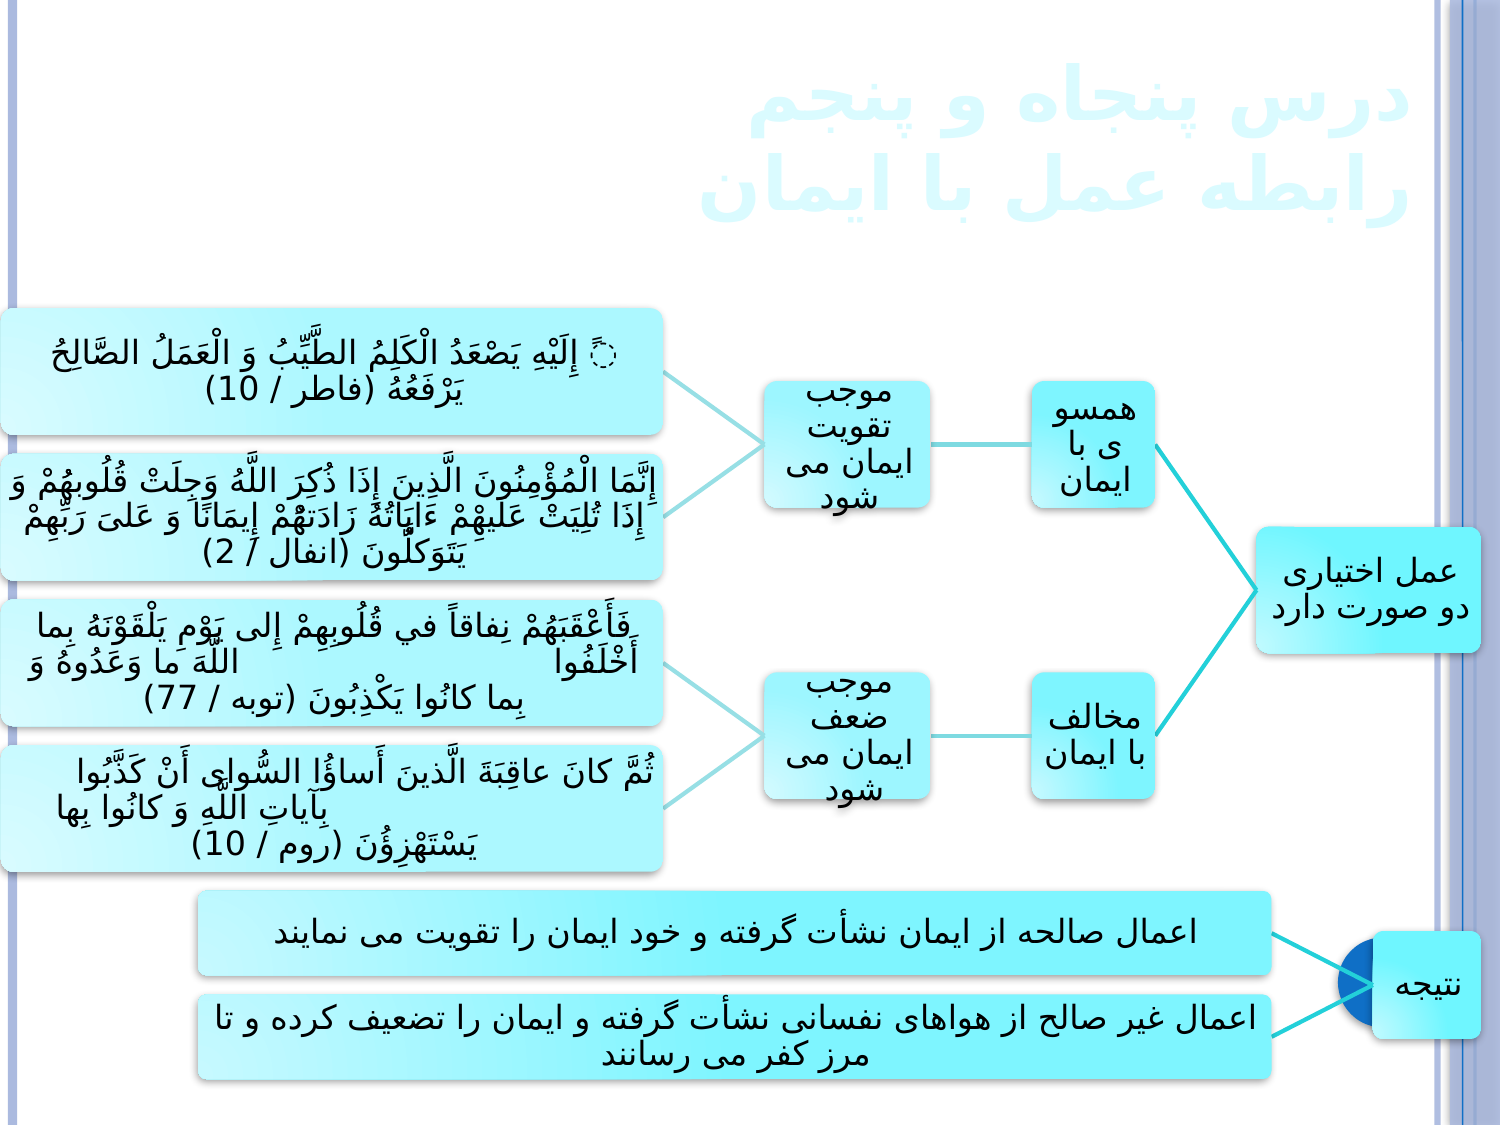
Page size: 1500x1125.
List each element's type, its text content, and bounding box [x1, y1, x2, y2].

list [0, 261, 1483, 1125]
title درس پنجاه و پنجم رابطه عمل با ایمان [45, 45, 1428, 233]
